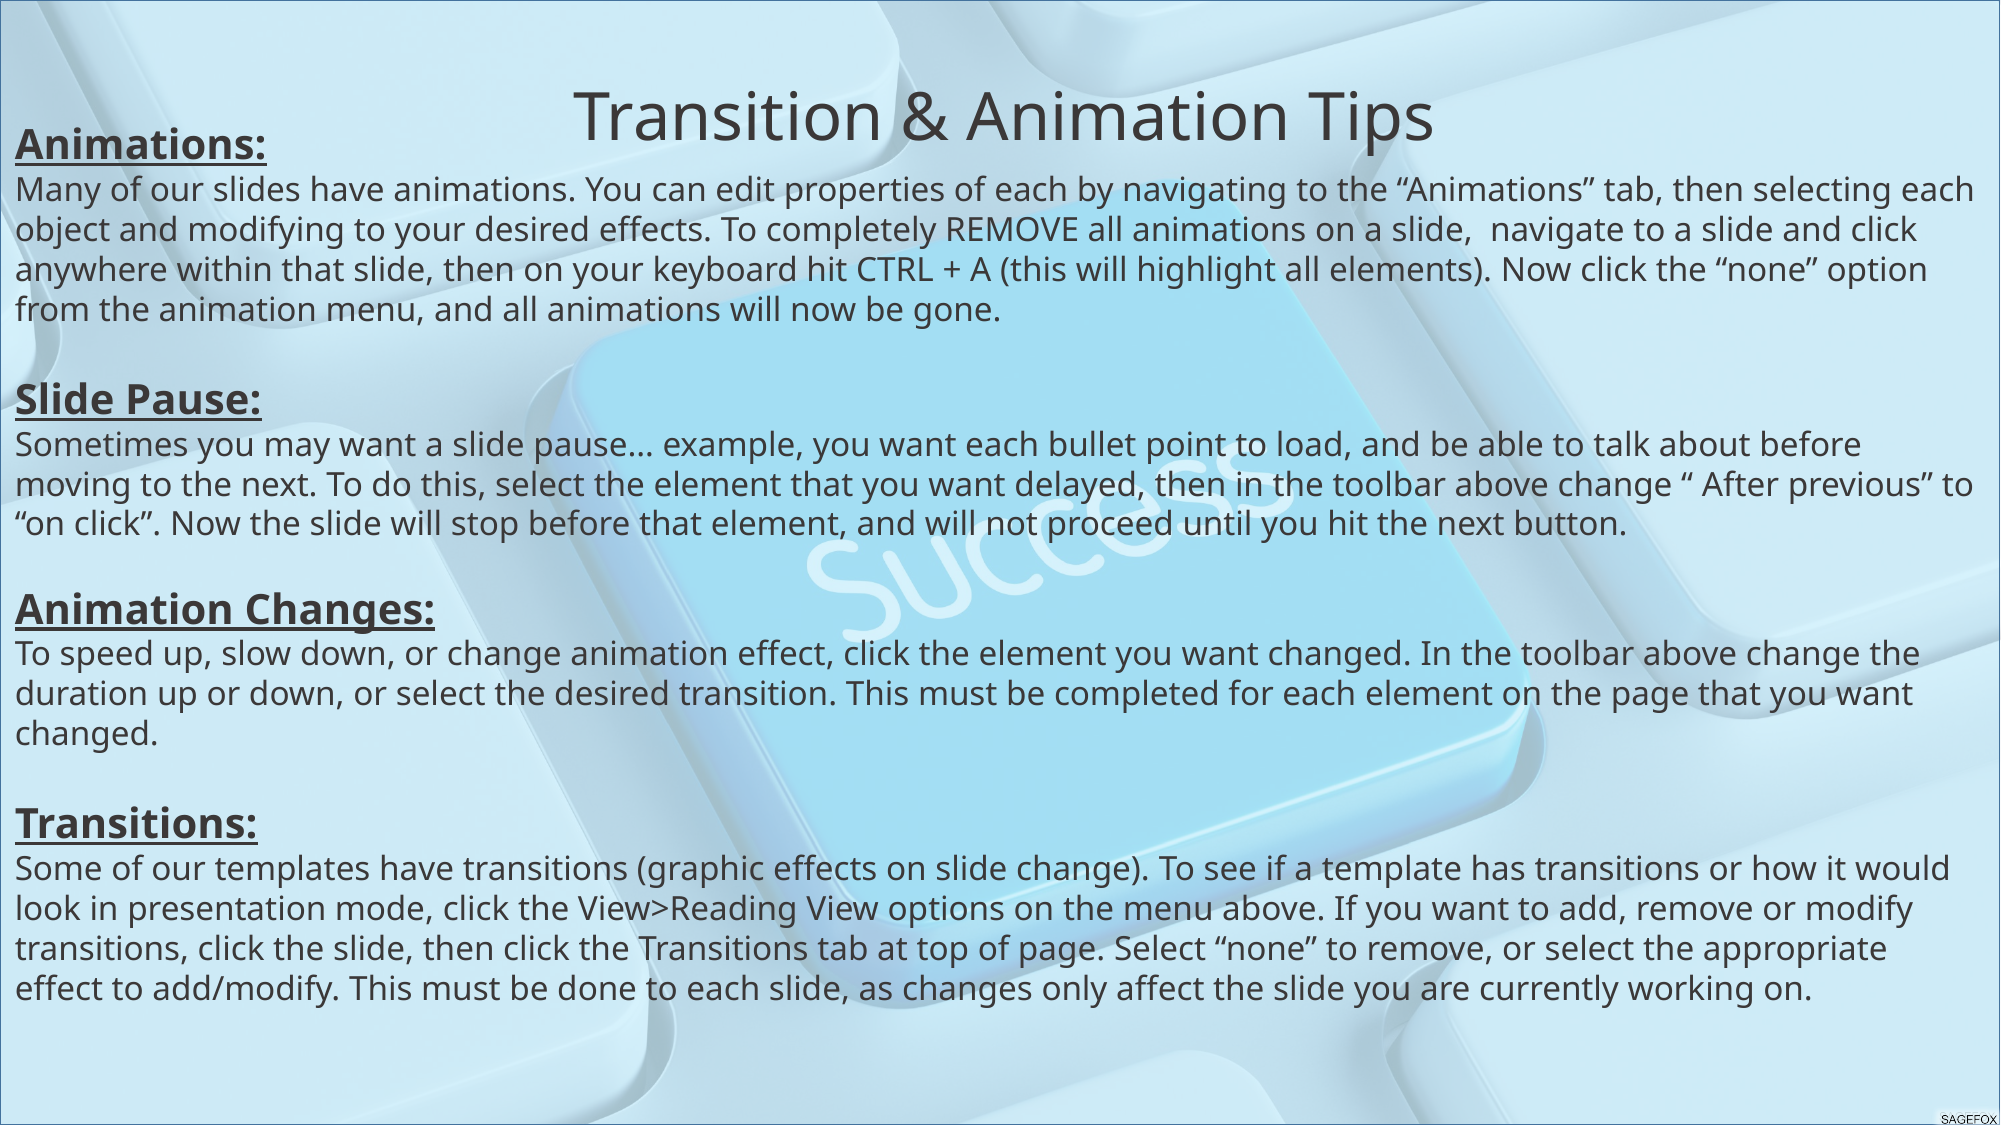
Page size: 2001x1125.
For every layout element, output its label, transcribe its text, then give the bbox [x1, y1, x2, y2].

text_box Animations: Many of our slides have animations. You can edit properties of each by navigating to the “Animations” tab, then selecting each object and modifying to your desired effects. To completely REMOVE all animations on a slide, navigate to a slide and click anywhere within that slide, then on your keyboard hit CTRL + A (this will highlight all elements). Now click the “none” option from the animation menu, and all animations will now be gone. Slide Pause: Sometimes you may want a slide pause… example, you want each bullet point to load, and be able to talk about before moving to the next. To do this, select the element that you want delayed, then in the toolbar above change “ After previous” to “on click”. Now the slide will stop before that element, and will not proceed until you hit the next button. Animation Changes: To speed up, slow down, or change animation effect, click the element you want changed. In the toolbar above change the duration up or down, or select the desired transition. This must be completed for each element on the page that you want changed. Transitions: Some of our templates have transitions (graphic effects on slide change). To see if a template has transitions or how it would look in presentation mode, click the View>Reading View options on the menu above. If you want to add, remove or modify transitions, click the slide, then click the Transitions tab at top of page. Select “none” to remove, or select the appropriate effect to add/modify. This must be done to each slide, as changes only affect the slide you are currently working on. [0, 0, 2000, 1125]
picture [1938, 1114, 1999, 1125]
title Transition & Animation Tips [477, 59, 1532, 177]
